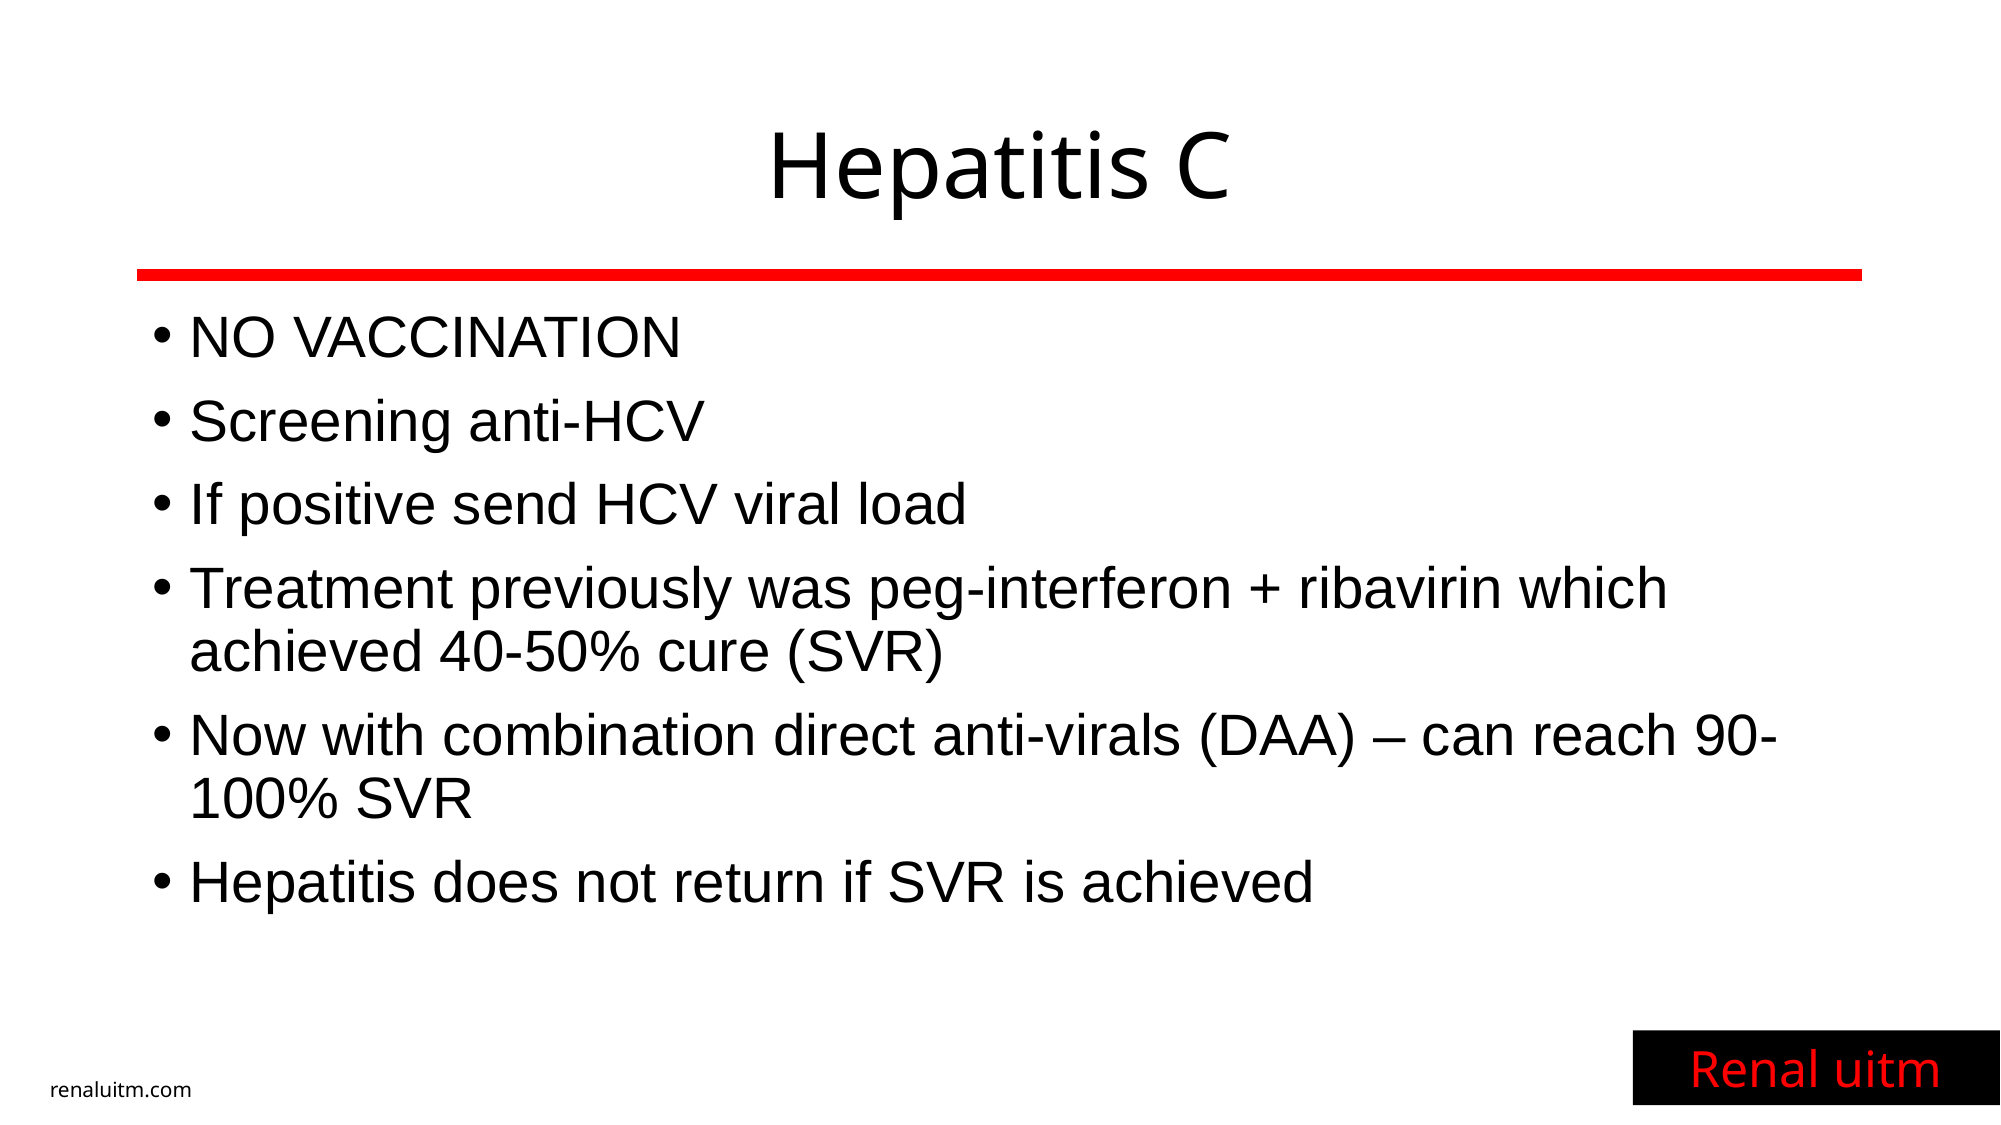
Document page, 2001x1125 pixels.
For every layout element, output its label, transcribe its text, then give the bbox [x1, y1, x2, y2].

list NO VACCINATION Screening anti-HCV If positive send HCV viral load Treatment previously was peg-interferon + ribavirin which achieved 40-50% cure (SVR) Now with combination direct anti-virals (DAA) – can reach 90-100% SVR Hepatitis does not return if SVR is achieved [137, 299, 1863, 1014]
text_box renaluitm.com [35, 1068, 370, 1109]
text_box Renal uitm [1632, 1030, 2000, 1106]
title Hepatitis C [137, 59, 1863, 274]
